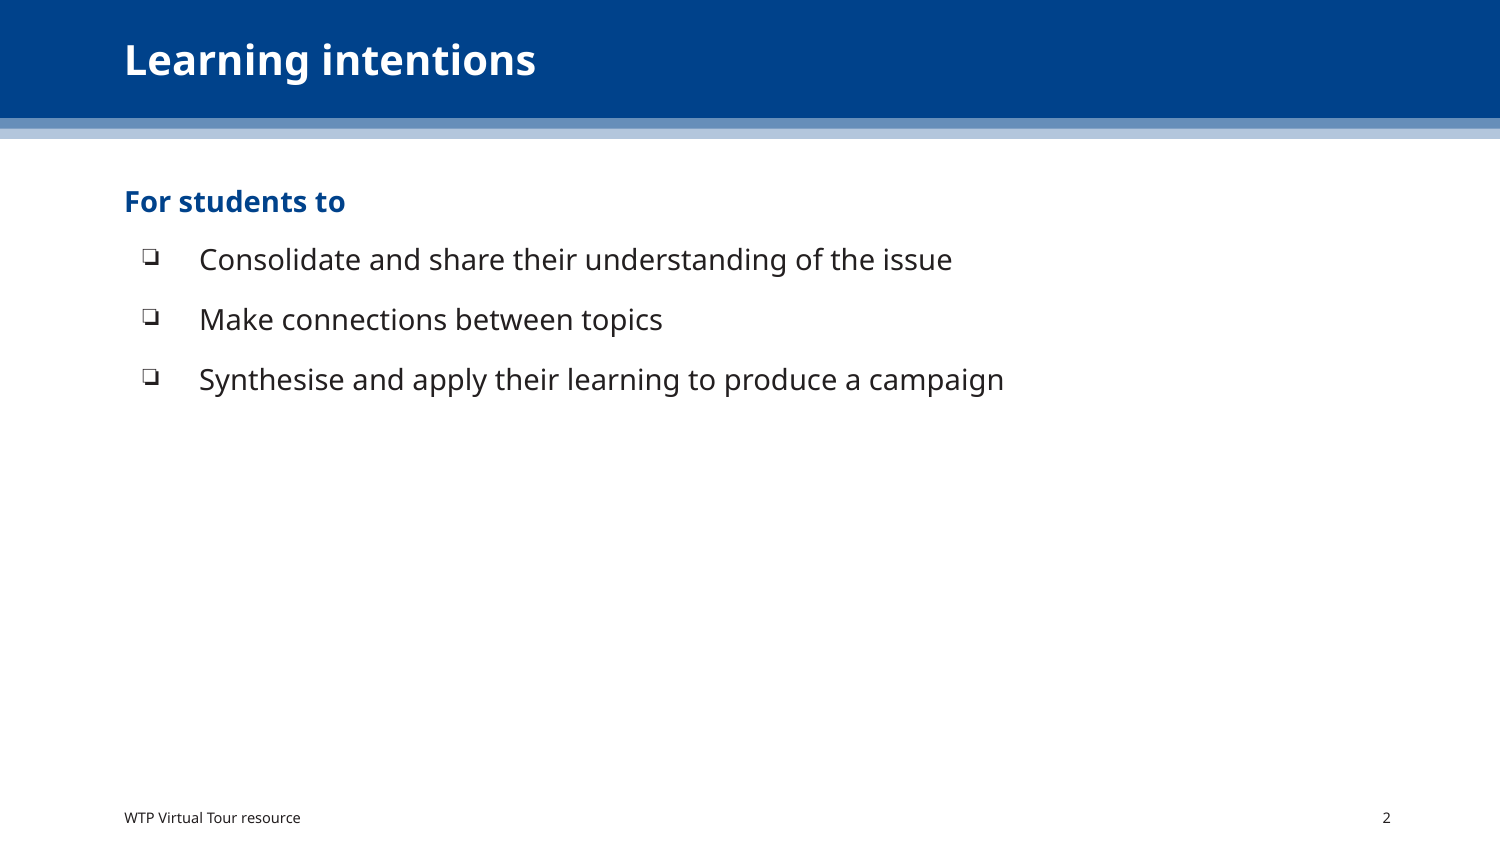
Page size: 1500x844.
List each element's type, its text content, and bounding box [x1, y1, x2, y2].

title Learning intentions [118, 8, 1382, 116]
footer WTP Virtual Tour resource [118, 805, 625, 832]
slide_number 2 [1299, 805, 1397, 832]
list For students to Consolidate and share their understanding of the issue Make connections between topics Synthesise and apply their learning to produce a campaign [118, 177, 1382, 780]
